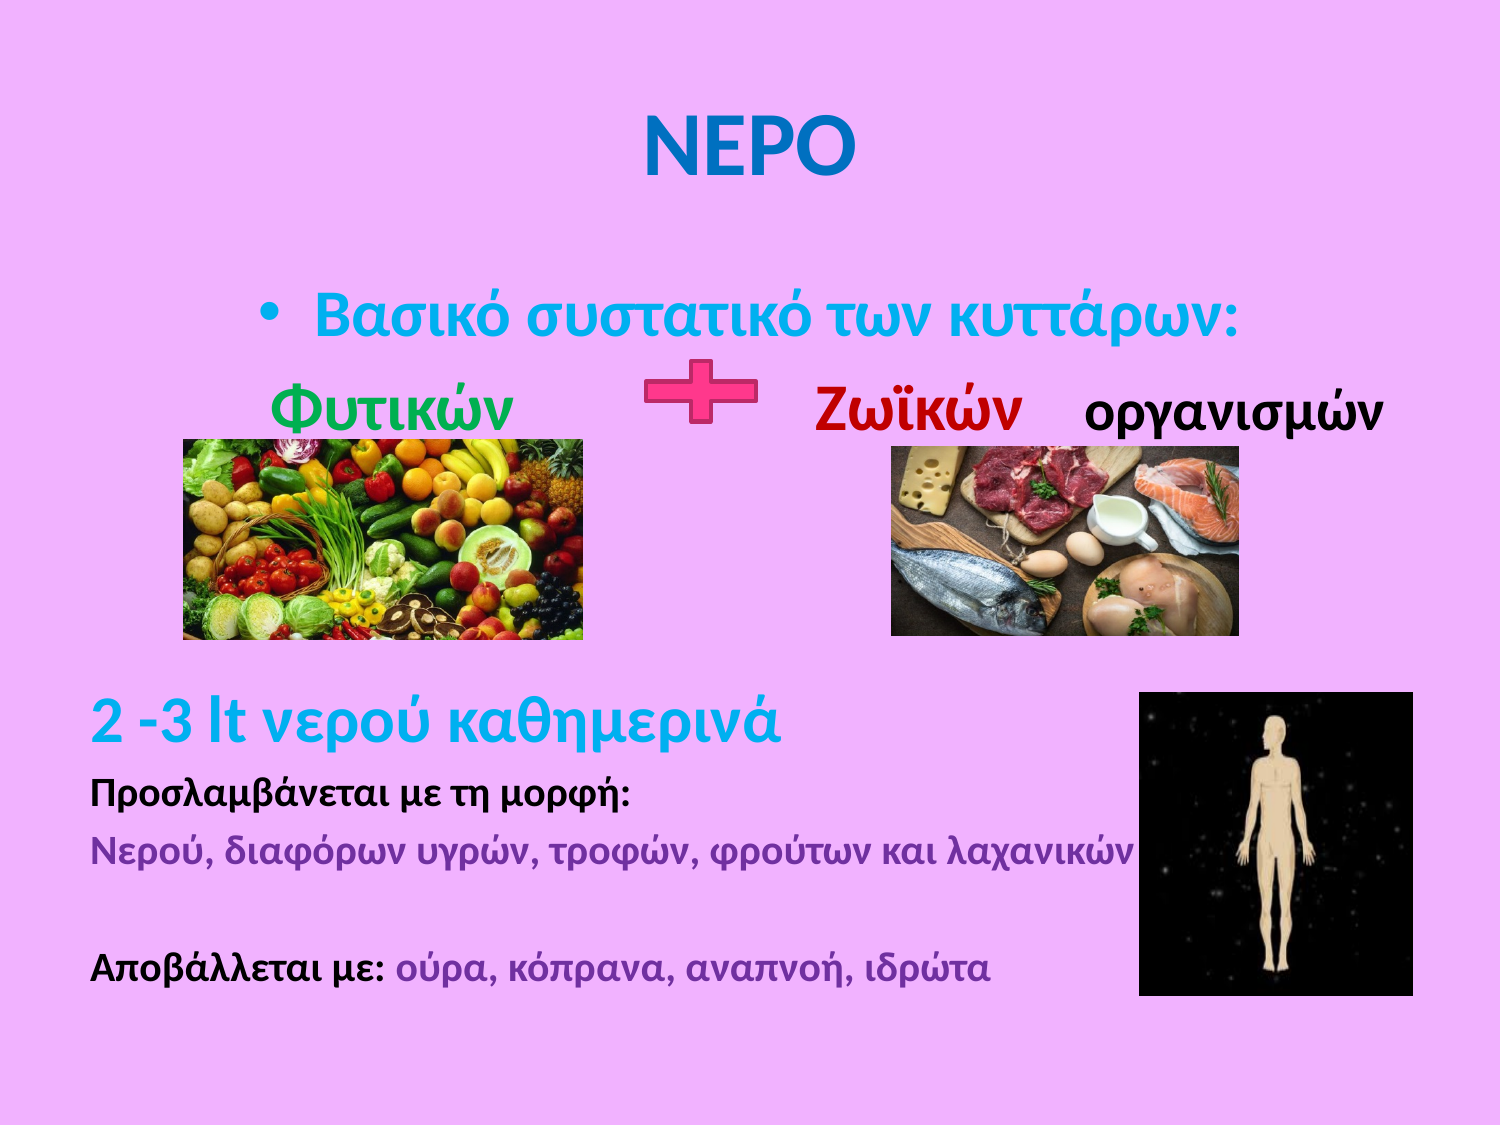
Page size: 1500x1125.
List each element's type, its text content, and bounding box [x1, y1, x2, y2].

picture [891, 446, 1239, 637]
picture [182, 439, 584, 640]
title ΝΕΡΟ [75, 45, 1425, 233]
list Βασικό συστατικό των κυττάρων: Φυτικών Ζωϊκών οργανισμών 2 -3 lt νερού καθημερινά Προσλαμβάνεται με τη μορφή: Νερού, διαφόρων υγρών, τροφών, φρούτων και λαχανικών Αποβάλλεται με: ούρα, κόπρανα, αναπνοή, ιδρώτα [75, 262, 1425, 1005]
text_box [644, 359, 758, 424]
picture [1139, 692, 1413, 996]
